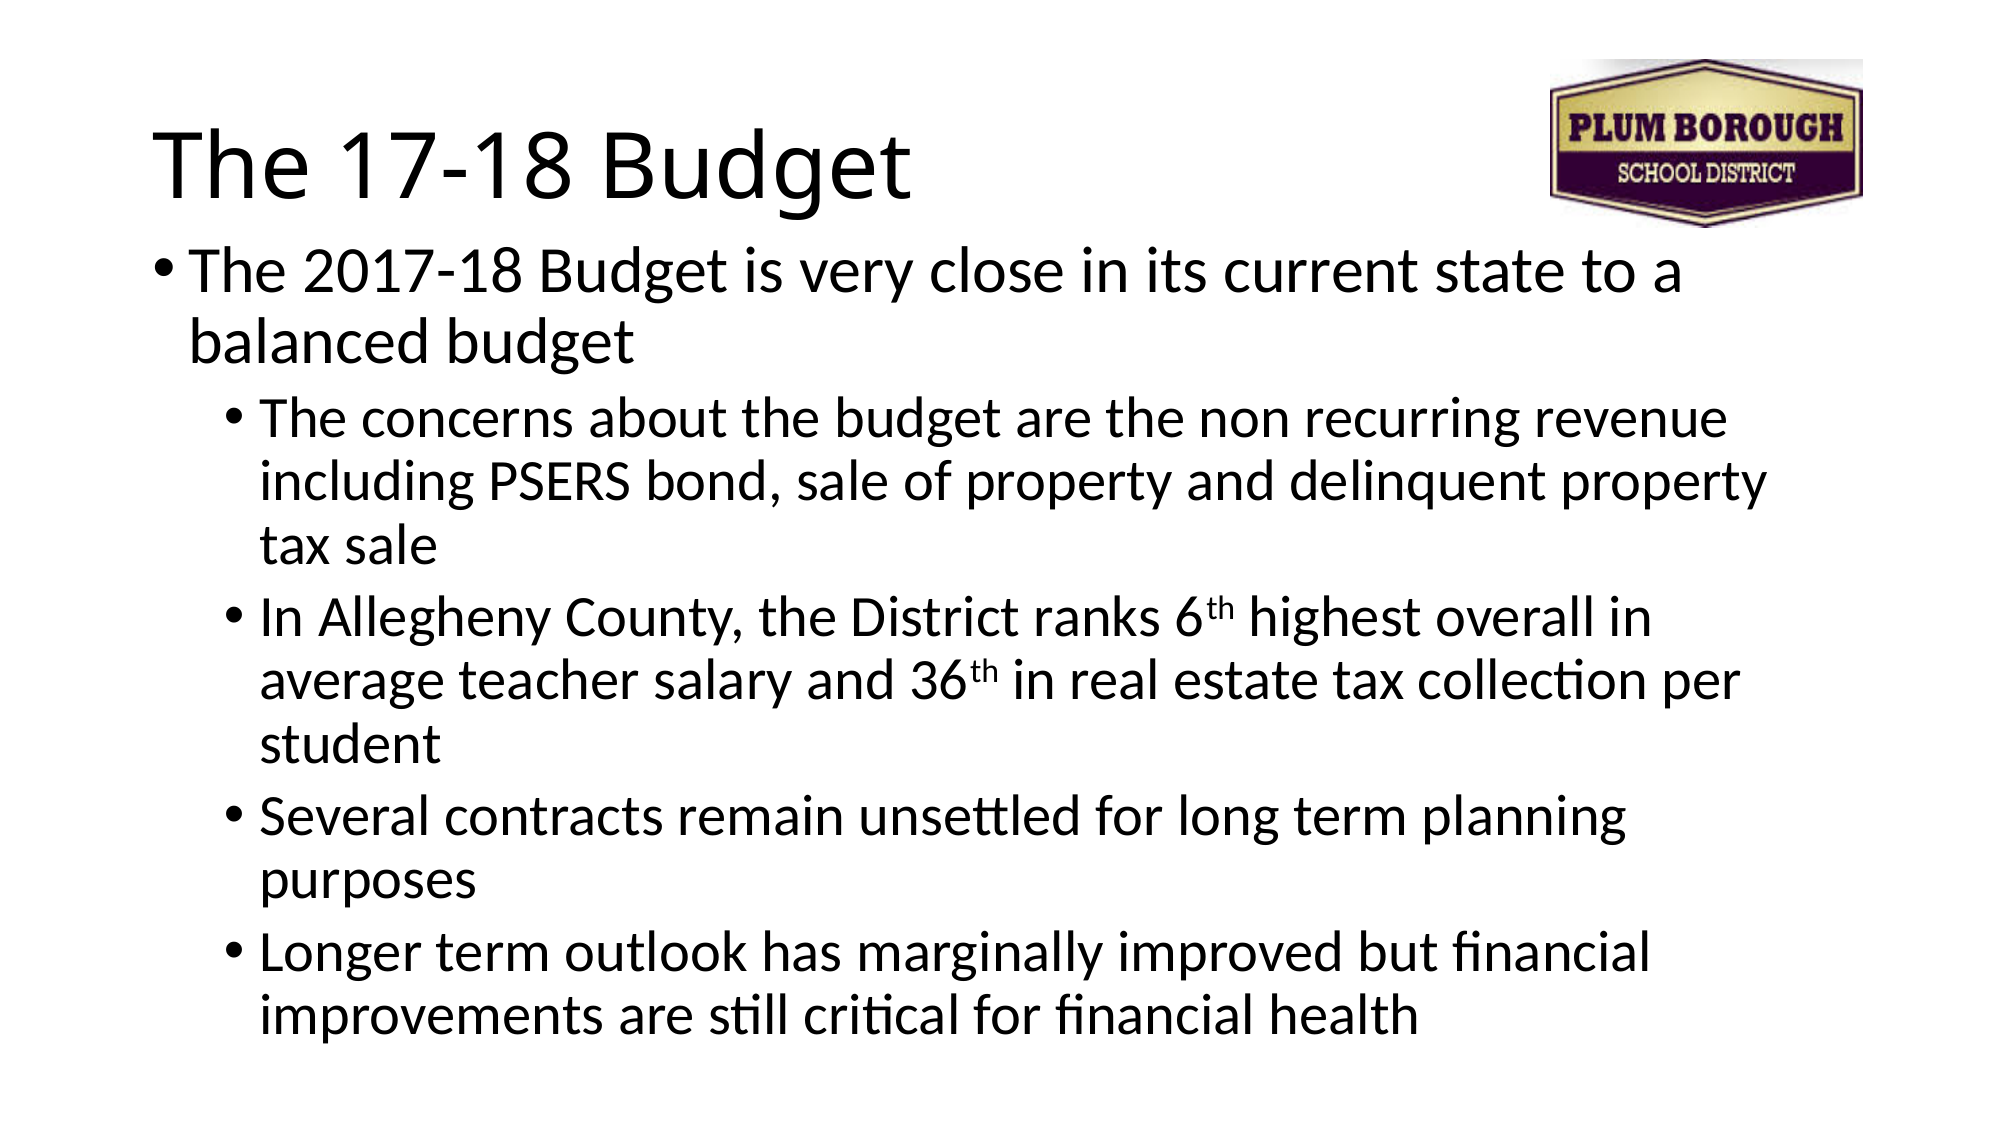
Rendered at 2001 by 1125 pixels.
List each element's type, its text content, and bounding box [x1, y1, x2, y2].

picture [1550, 59, 1863, 228]
list The 2017-18 Budget is very close in its current state to a balanced budget The concerns about the budget are the non recurring revenue including PSERS bond, sale of property and delinquent property tax sale In Allegheny County, the District ranks 6th highest overall in average teacher salary and 36th in real estate tax collection per student Several contracts remain unsettled for long term planning purposes Longer term outlook has marginally improved but financial improvements are still critical for financial health [137, 227, 1863, 1058]
title The 17-18 Budget [137, 59, 1550, 227]
